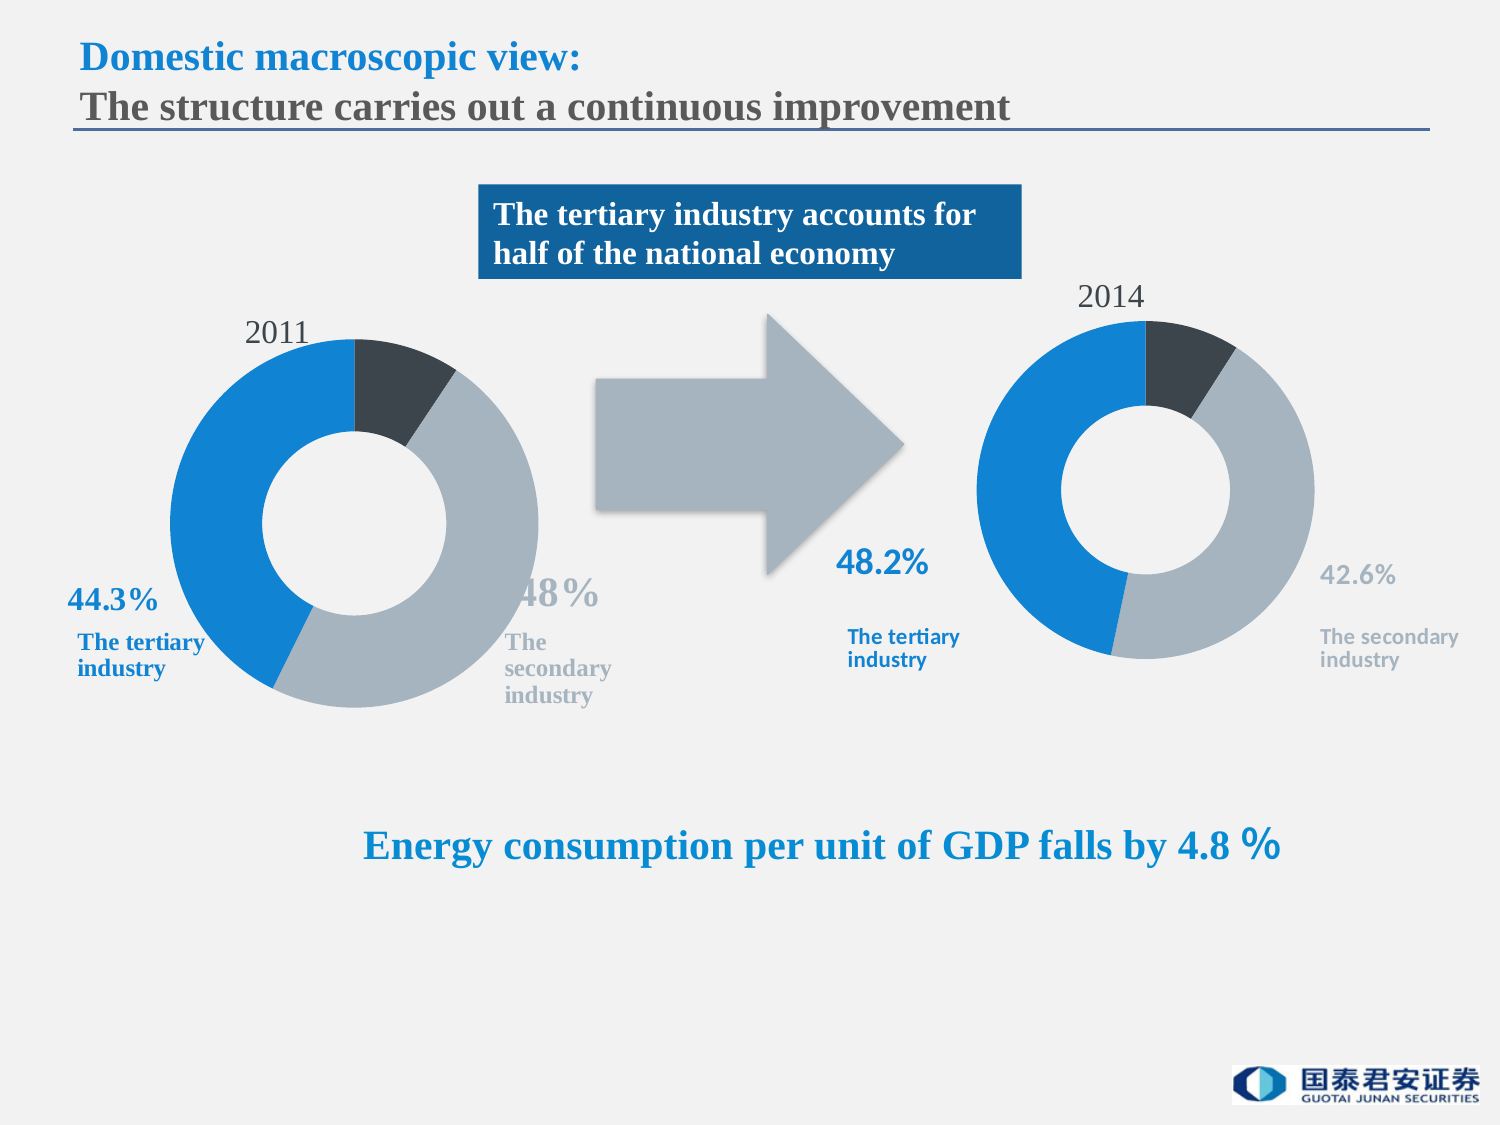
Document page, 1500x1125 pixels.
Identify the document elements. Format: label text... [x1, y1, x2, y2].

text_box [0, 302, 709, 716]
text_box Energy consumption per unit of GDP falls by 4.8％ [348, 810, 1341, 876]
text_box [791, 266, 1500, 681]
text_box The tertiary industry accounts for half of the national economy [478, 184, 1022, 279]
picture [1232, 1065, 1480, 1105]
text_box Domestic macroscopic view: The structure carries out a continuous improvement [64, 21, 1500, 137]
text_box [713, 313, 785, 575]
